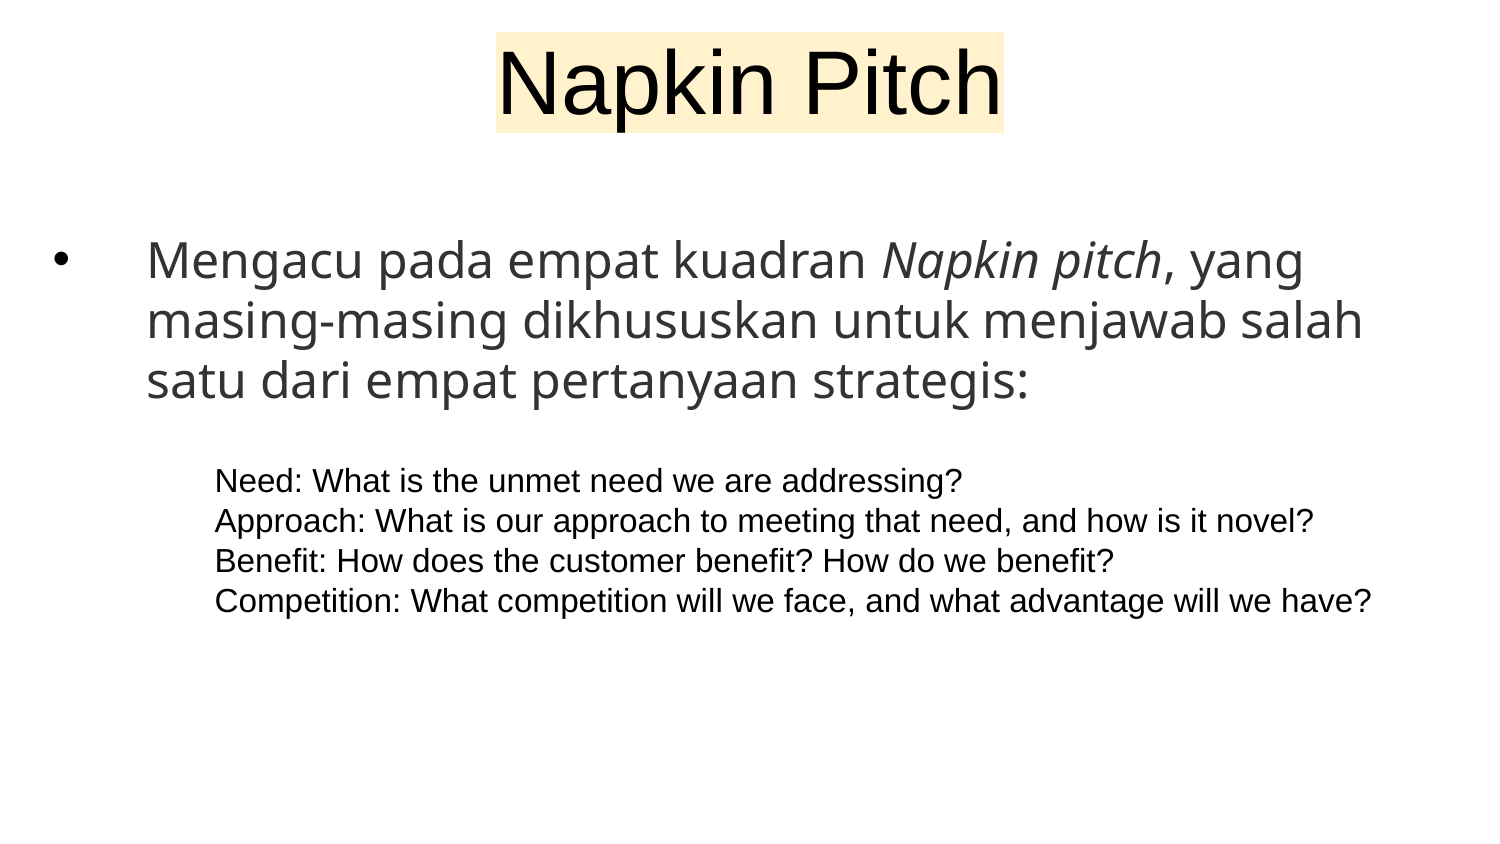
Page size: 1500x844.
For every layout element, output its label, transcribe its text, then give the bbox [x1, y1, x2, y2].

title Mengacu pada empat kuadran Napkin pitch, yang masing-masing dikhususkan untuk menjawab salah satu dari empat pertanyaan strategis: [37, 214, 1436, 422]
title Napkin Pitch [0, 38, 1500, 177]
text_box Need: What is the unmet need we are addressing? Approach: What is our approach to meeting that need, and how is it novel? Benefit: How does the customer benefit? How do we benefit? Competition: What competition will we face, and what advantage will we have? [199, 403, 1500, 674]
